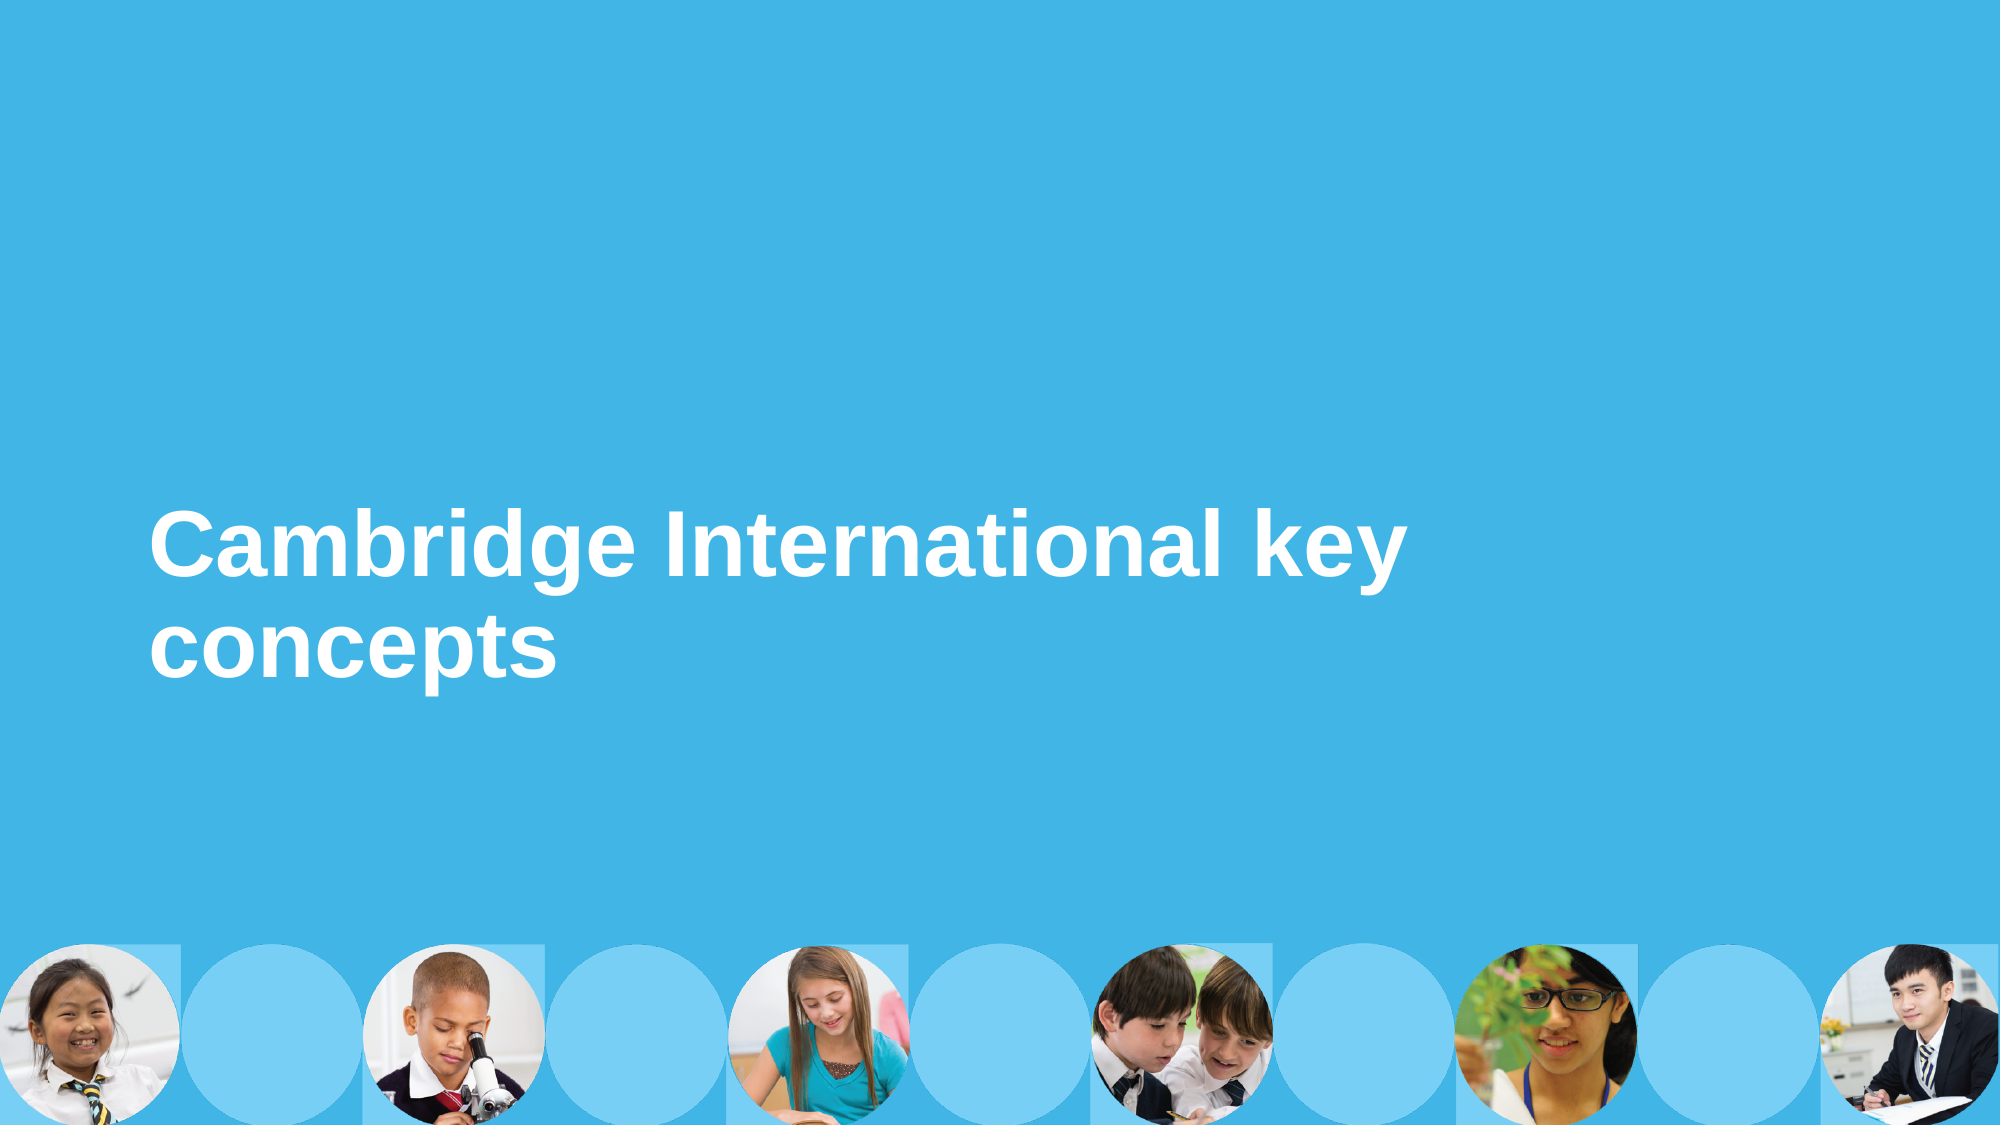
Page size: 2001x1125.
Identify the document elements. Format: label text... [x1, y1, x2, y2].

title Cambridge International key concepts [133, 487, 1862, 882]
picture [0, 931, 1999, 1125]
